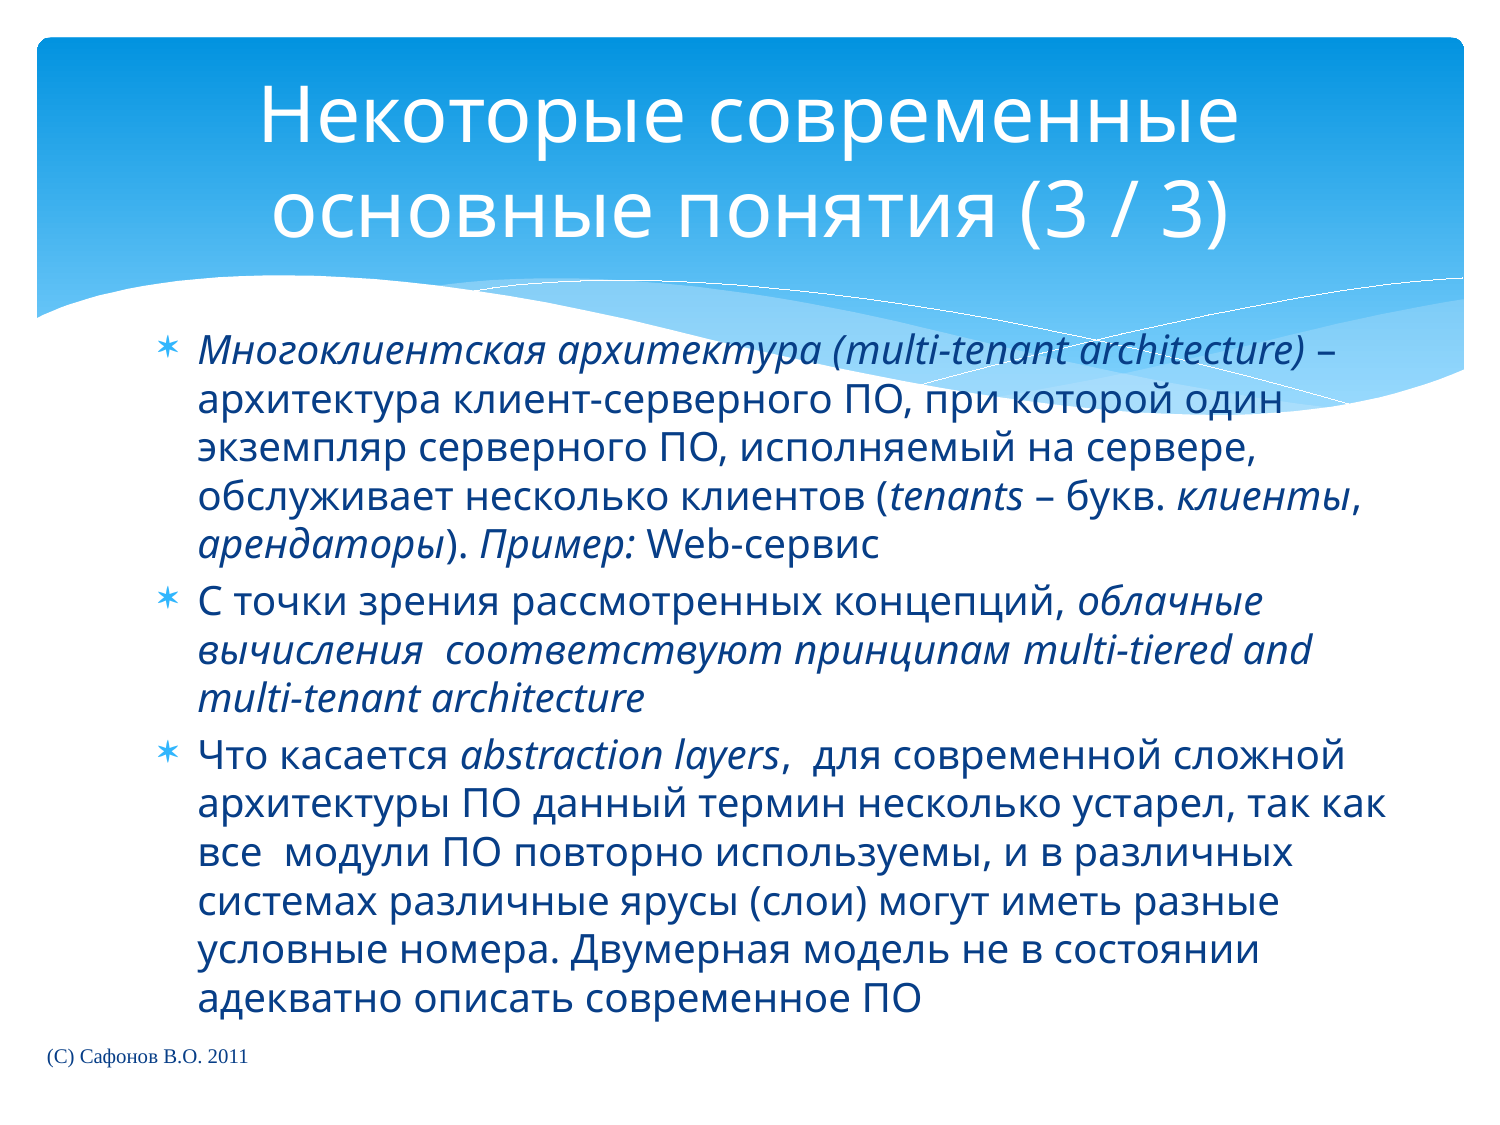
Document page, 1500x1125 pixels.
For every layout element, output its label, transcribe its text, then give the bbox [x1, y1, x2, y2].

footer (C) Сафонов В.О. 2011 [31, 1025, 653, 1086]
list Многоклиентская архитектура (multi-tenant architecture) – архитектура клиент-серверного ПО, при которой один экземпляр серверного ПО, исполняемый на сервере, обслуживает несколько клиентов (tenants – букв. клиенты, арендаторы). Пример: Web-сервис С точки зрения рассмотренных концепций, облачные вычисления соответствуют принципам multi-tiered and multi-tenant architecture Что касается abstraction layers, для современной сложной архитектуры ПО данный термин несколько устарел, так как все модули ПО повторно используемы, и в различных системах различные ярусы (слои) могут иметь разные условные номера. Двумерная модель не в состоянии адекватно описать современное ПО [143, 316, 1430, 1032]
title Некоторые современные основные понятия (3 / 3) [75, 55, 1425, 261]
